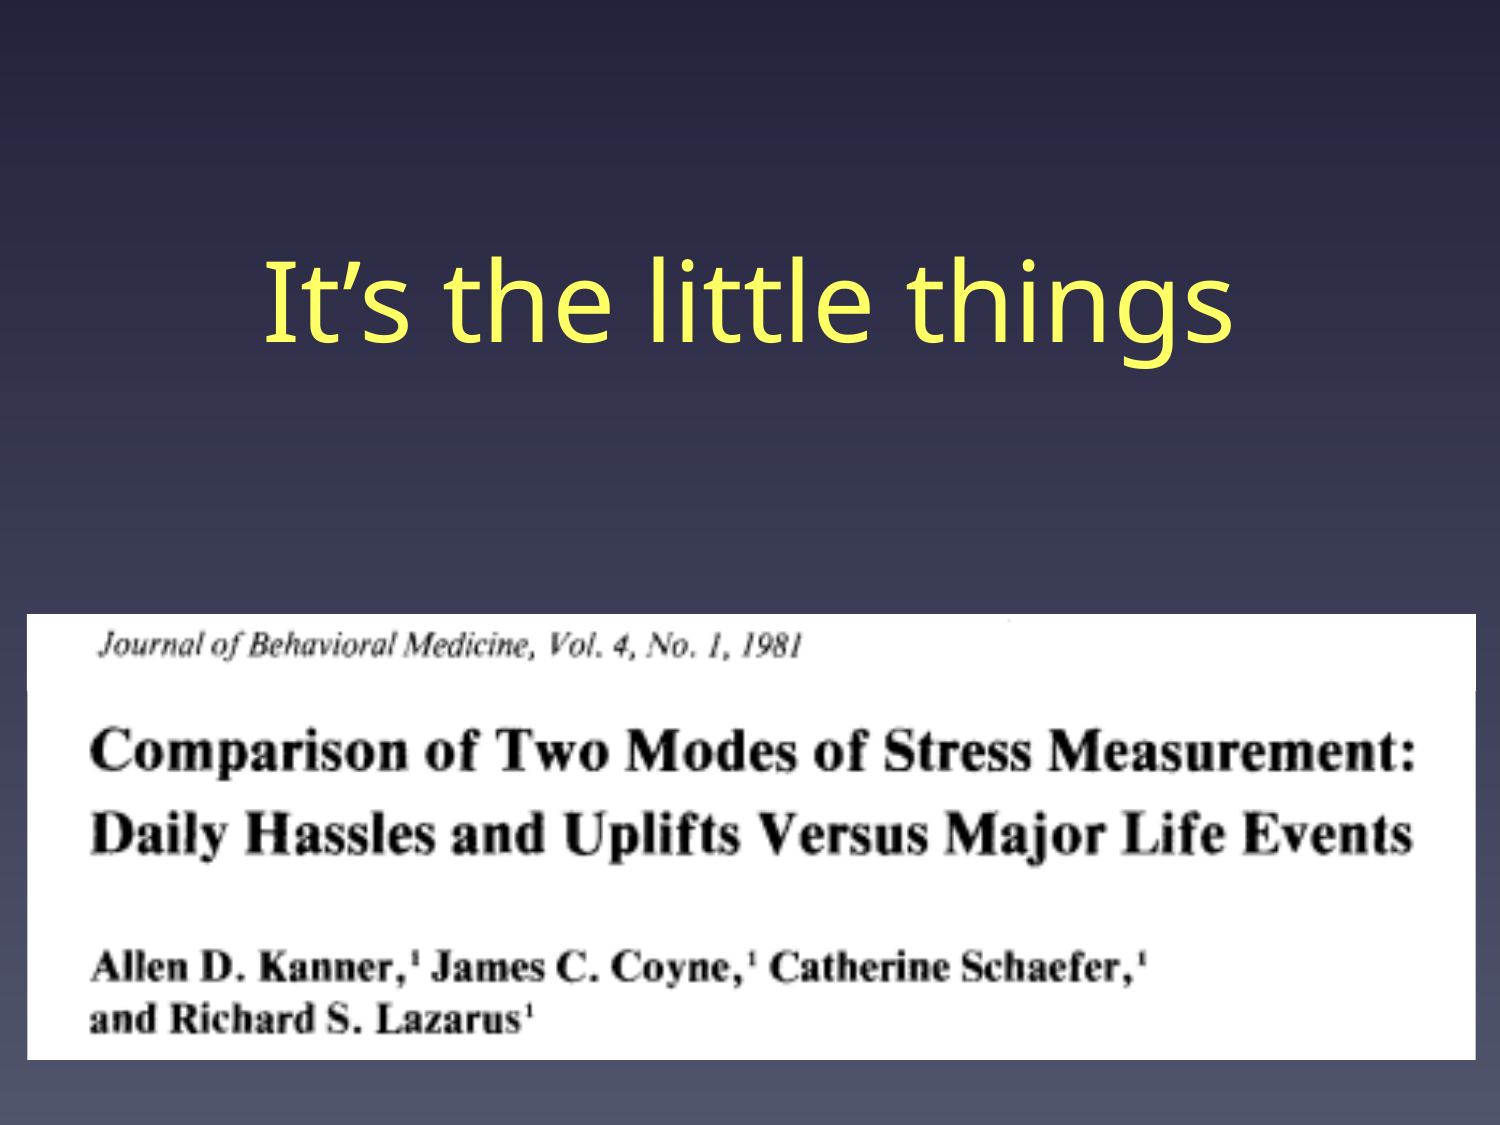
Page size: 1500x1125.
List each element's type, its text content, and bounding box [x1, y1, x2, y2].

title It’s the little things [112, 131, 1388, 373]
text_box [26, 613, 1477, 1061]
